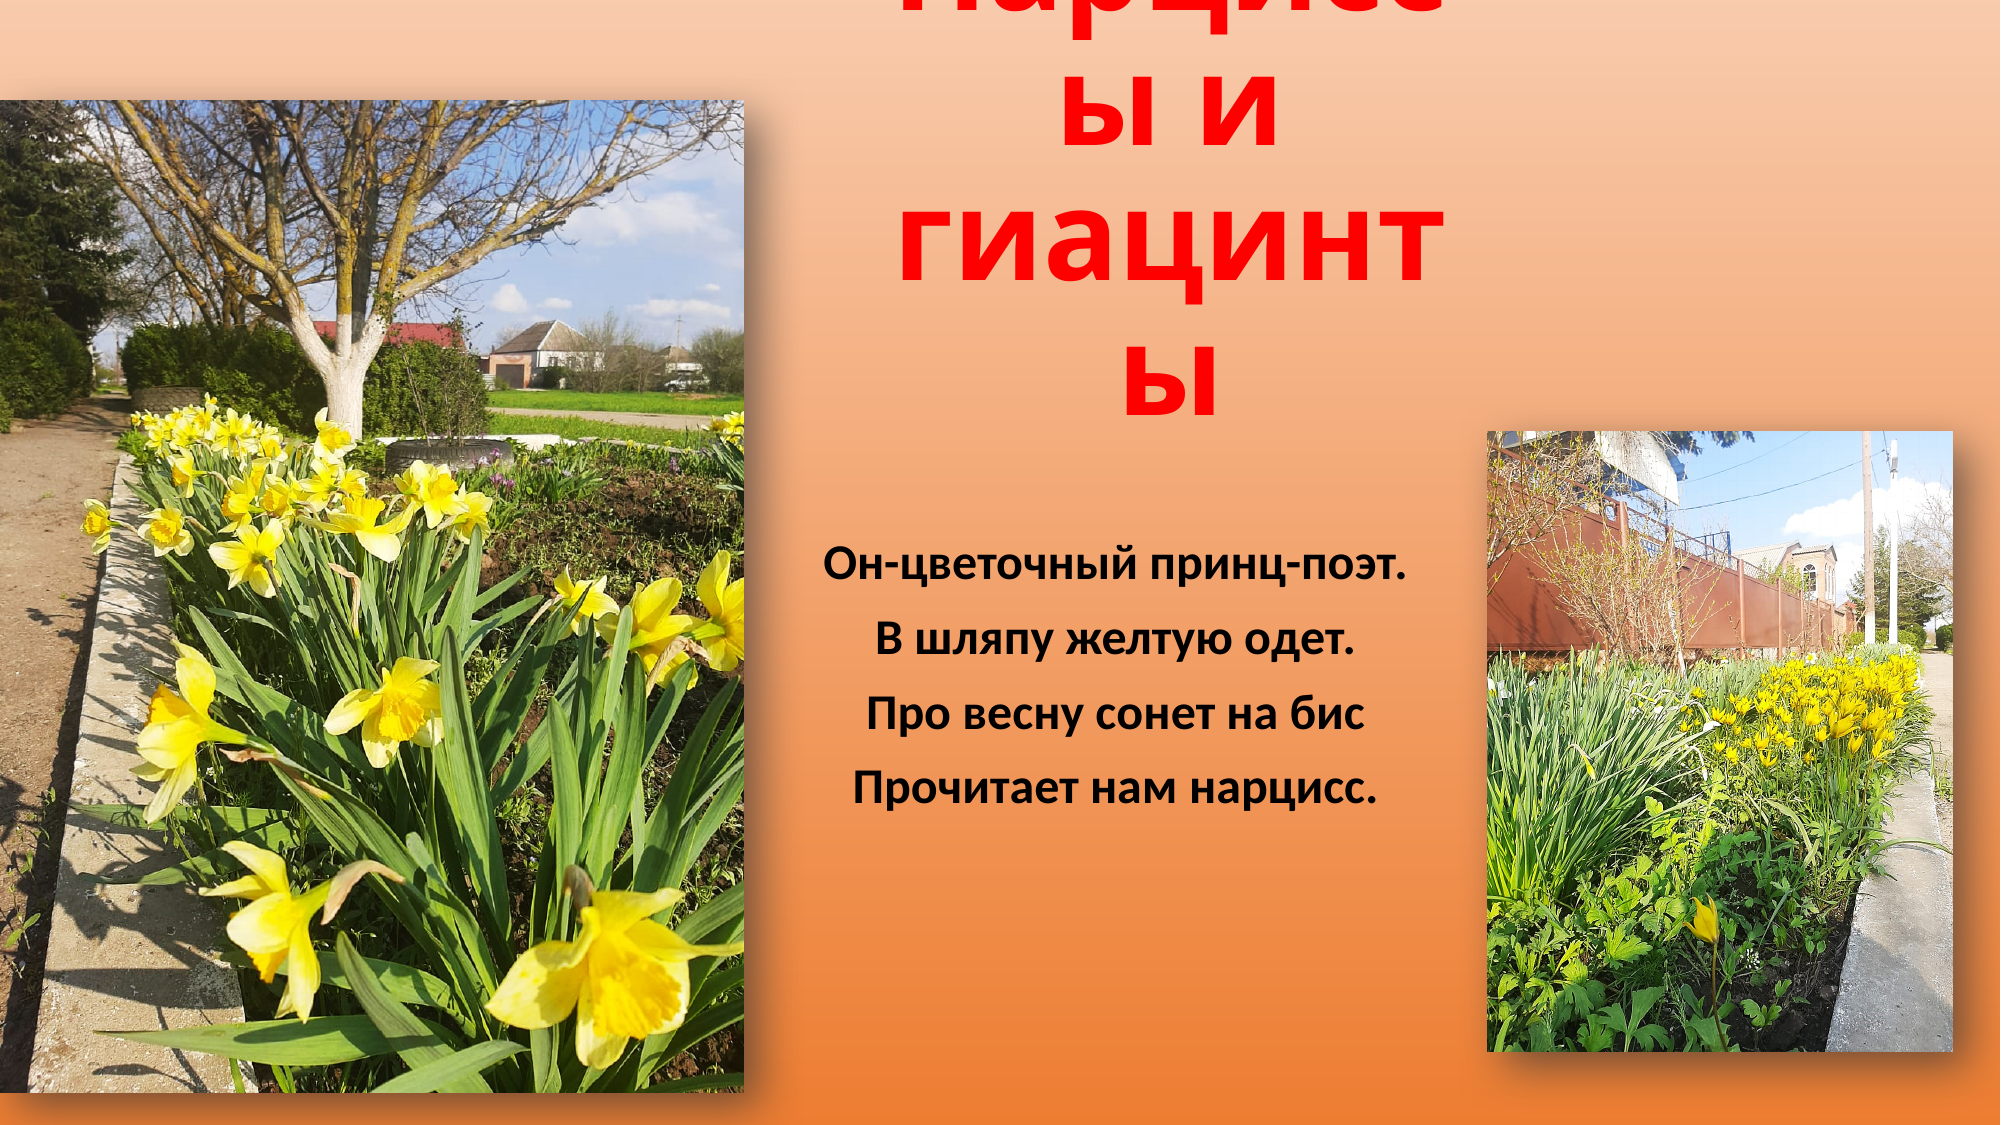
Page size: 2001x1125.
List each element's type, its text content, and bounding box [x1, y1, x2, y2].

title Нарциссы и гиацинты [852, 58, 1488, 450]
subtitle Он-цветочный принц-поэт. В шляпу желтую одет. Про весну сонет на бис Прочитает нам нарцисс. [792, 528, 1465, 1052]
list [0, 100, 744, 1093]
picture [1487, 431, 1953, 1052]
